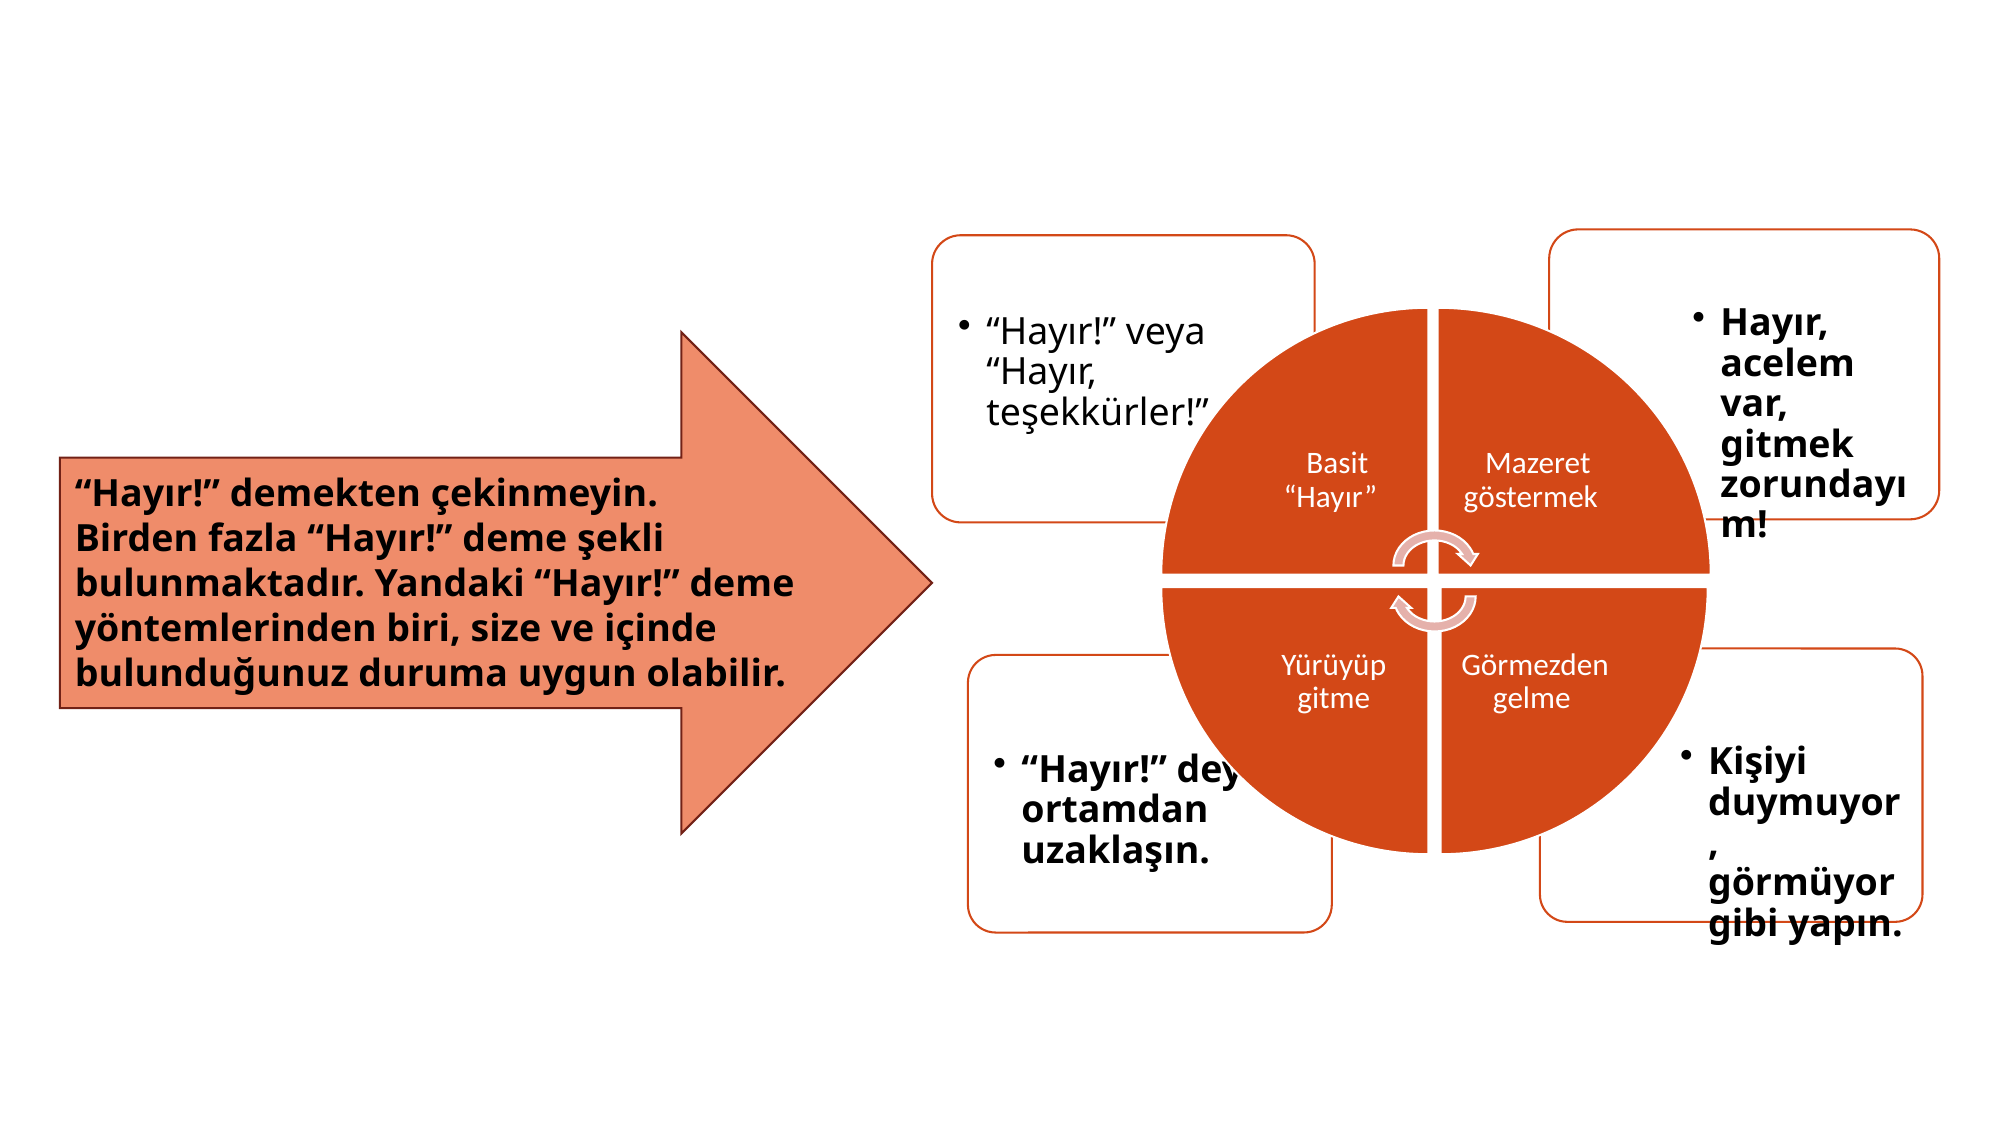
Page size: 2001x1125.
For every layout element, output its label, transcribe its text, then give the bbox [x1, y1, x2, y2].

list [606, 271, 2000, 891]
text_box [58, 456, 606, 710]
text_box “Hayır!” demekten çekinmeyin. Birden fazla “Hayır!” deme şekli bulunmaktadır. Yandaki “Hayır!” deme yöntemlerinden biri, size ve içinde bulunduğunuz duruma uygun olabilir. [59, 461, 606, 702]
